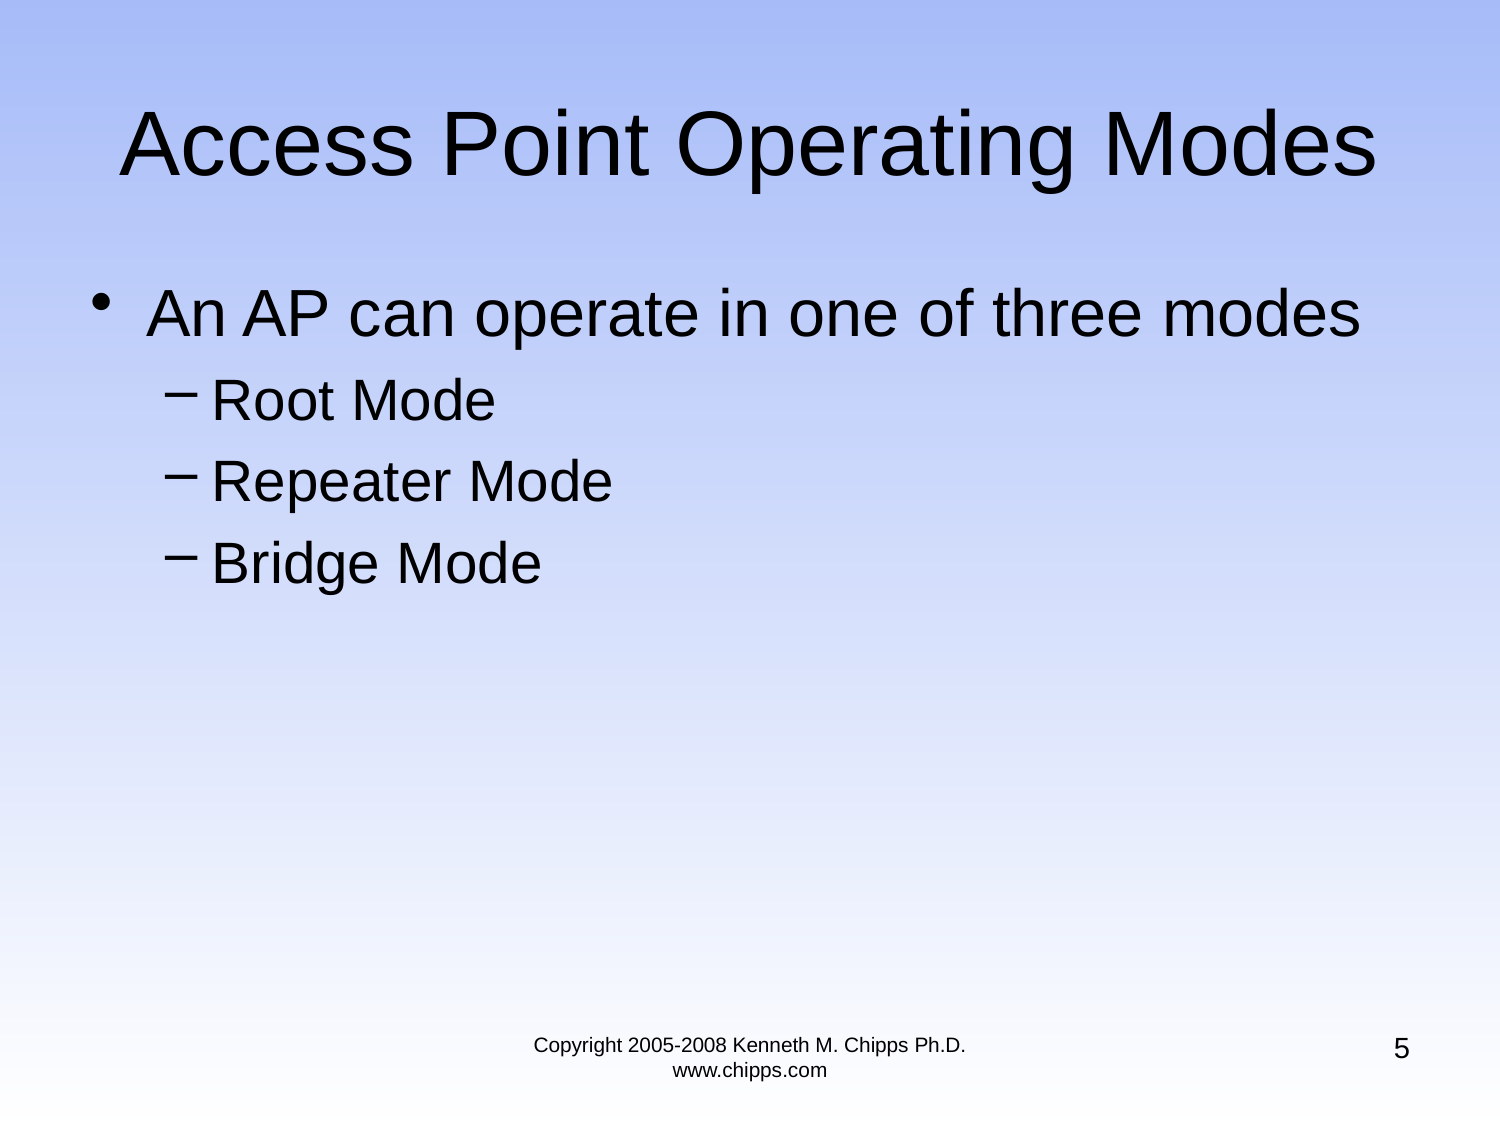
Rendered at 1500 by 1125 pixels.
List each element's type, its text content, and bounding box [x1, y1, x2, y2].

title Access Point Operating Modes [75, 45, 1425, 233]
slide_number 5 [1074, 1021, 1426, 1101]
list An AP can operate in one of three modes Root Mode Repeater Mode Bridge Mode [75, 262, 1425, 1005]
footer Copyright 2005-2008 Kenneth M. Chipps Ph.D. www.chipps.com [449, 1024, 1051, 1103]
